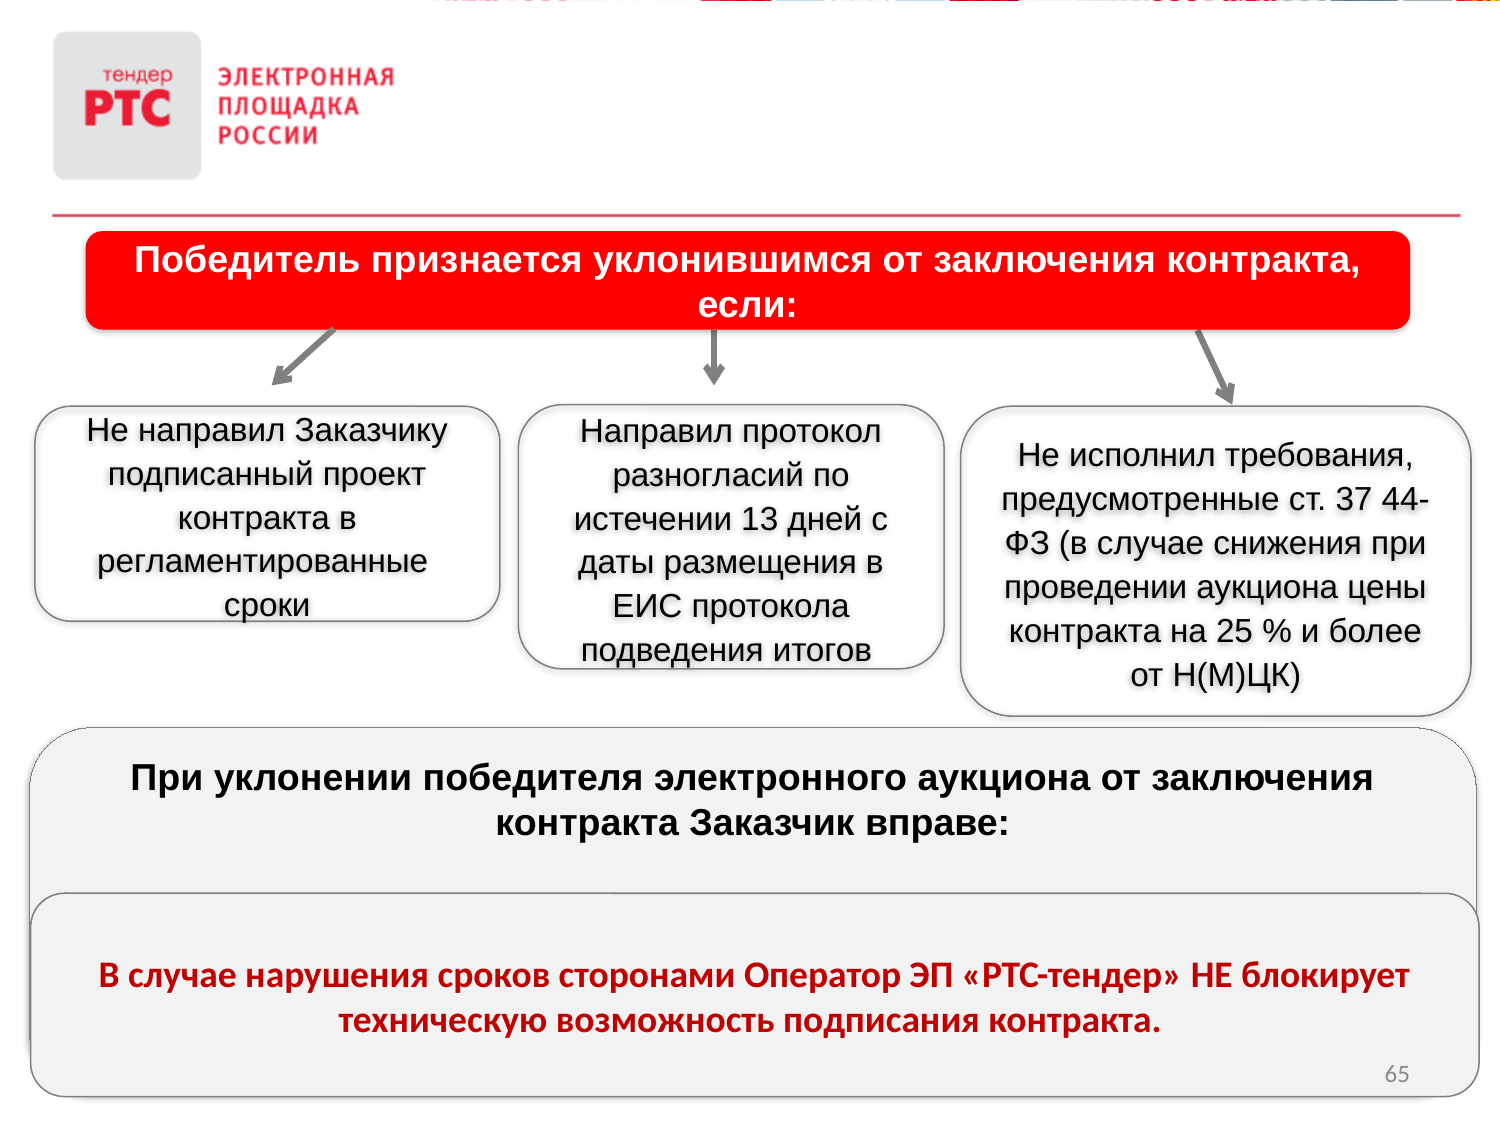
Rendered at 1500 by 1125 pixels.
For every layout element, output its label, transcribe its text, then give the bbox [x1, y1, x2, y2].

slide_number 65 [1074, 1042, 1425, 1103]
picture [0, 0, 1500, 1125]
text_box При уклонении победителя электронного аукциона от заключения контракта Заказчик вправе: Подать иск о возмещении убытков, причиненных таким уклонением в части, не покрытой суммой обеспечения заявки на участие в ЭА. Заключить контракт с Участником аукциона, заявке которого присвоен второй номер. [29, 727, 1477, 916]
text_box В случае нарушения сроков сторонами Оператор ЭП «РТС-тендер» НЕ блокирует техническую возможность подписания контракта. [28, 891, 1482, 1099]
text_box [34, 231, 1472, 717]
